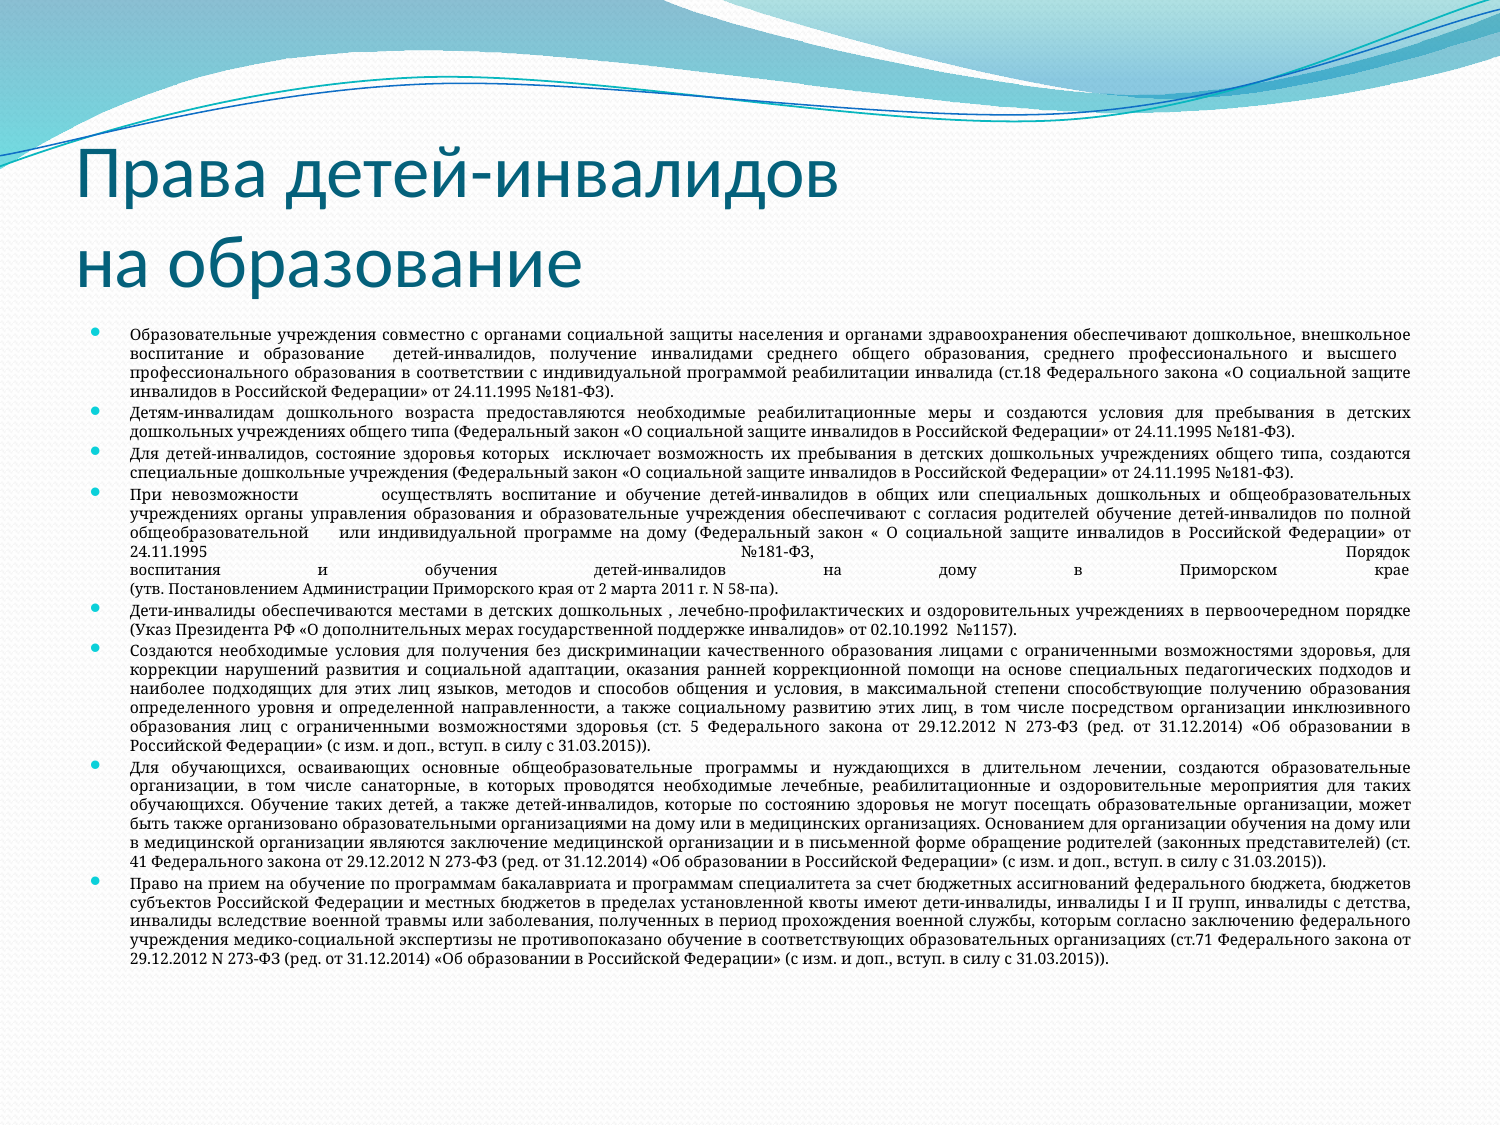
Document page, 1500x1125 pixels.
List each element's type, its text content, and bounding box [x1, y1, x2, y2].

title Права детей-инвалидов на образование [75, 115, 1425, 303]
list Образовательные учреждения совместно с органами социальной защиты населения и органами здравоохранения обеспечивают дошкольное, внешкольное воспитание и образование детей-инвалидов, получение инвалидами среднего общего образования, среднего профессионального и высшего профессионального образования в соответствии с индивидуальной программой реабилитации инвалида (ст.18 Федерального закона «О социальной защите инвалидов в Российской Федерации» от 24.11.1995 №181-ФЗ). Детям-инвалидам дошкольного возраста предоставляются необходимые реабилитационные меры и создаются условия для пребывания в детских дошкольных учреждениях общего типа (Федеральный закон «О социальной защите инвалидов в Российской Федерации» от 24.11.1995 №181-ФЗ). Для детей-инвалидов, состояние здоровья которых исключает возможность их пребывания в детских дошкольных учреждениях общего типа, создаются специальные дошкольные учреждения (Федеральный закон «О социальной защите инвалидов в Российской Федерации» от 24.11.1995 №181-ФЗ). При невозможности осуществлять воспитание и обучение детей-инвалидов в общих или специальных дошкольных и общеобразовательных учреждениях органы управления образования и образовательные учреждения обеспечивают с согласия родителей обучение детей-инвалидов по полной общеобразовательной или индивидуальной программе на дому (Федеральный закон « О социальной защите инвалидов в Российской Федерации» от 24.11.1995 №181-ФЗ, Порядок воспитания и обучения детей-инвалидов на дому в Приморском крае (утв. Постановлением Администрации Приморского края от 2 марта 2011 г. N 58-па). Дети-инвалиды обеспечиваются местами в детских дошкольных , лечебно-профилактических и оздоровительных учреждениях в первоочередном порядке (Указ Президента РФ «О дополнительных мерах государственной поддержке инвалидов» от 02.10.1992 №1157). Создаются необходимые условия для получения без дискриминации качественного образования лицами с ограниченными возможностями здоровья, для коррекции нарушений развития и социальной адаптации, оказания ранней коррекционной помощи на основе специальных педагогических подходов и наиболее подходящих для этих лиц языков, методов и способов общения и условия, в максимальной степени способствующие получению образования определенного уровня и определенной направленности, а также социальному развитию этих лиц, в том числе посредством организации инклюзивного образования лиц с ограниченными возможностями здоровья (ст. 5 Федерального закона от 29.12.2012 N 273-ФЗ (ред. от 31.12.2014) «Об образовании в Российской Федерации» (с изм. и доп., вступ. в силу с 31.03.2015)). Для обучающихся, осваивающих основные общеобразовательные программы и нуждающихся в длительном лечении, создаются образовательные организации, в том числе санаторные, в которых проводятся необходимые лечебные, реабилитационные и оздоровительные мероприятия для таких обучающихся. Обучение таких детей, а также детей-инвалидов, которые по состоянию здоровья не могут посещать образовательные организации, может быть также организовано образовательными организациями на дому или в медицинских организациях. Основанием для организации обучения на дому или в медицинской организации являются заключение медицинской организации и в письменной форме обращение родителей (законных представителей) (ст. 41 Федерального закона от 29.12.2012 N 273-ФЗ (ред. от 31.12.2014) «Об образовании в Российской Федерации» (с изм. и доп., вступ. в силу с 31.03.2015)). Право на прием на обучение по программам бакалавриата и программам специалитета за счет бюджетных ассигнований федерального бюджета, бюджетов субъектов Российской Федерации и местных бюджетов в пределах установленной квоты имеют дети-инвалиды, инвалиды I и II групп, инвалиды с детства, инвалиды вследствие военной травмы или заболевания, полученных в период прохождения военной службы, которым согласно заключению федерального учреждения медико-социальной экспертизы не противопоказано обучение в соответствующих образовательных организациях (ст.71 Федерального закона от 29.12.2012 N 273-ФЗ (ред. от 31.12.2014) «Об образовании в Российской Федерации» (с изм. и доп., вступ. в силу с 31.03.2015)). [75, 317, 1425, 1038]
